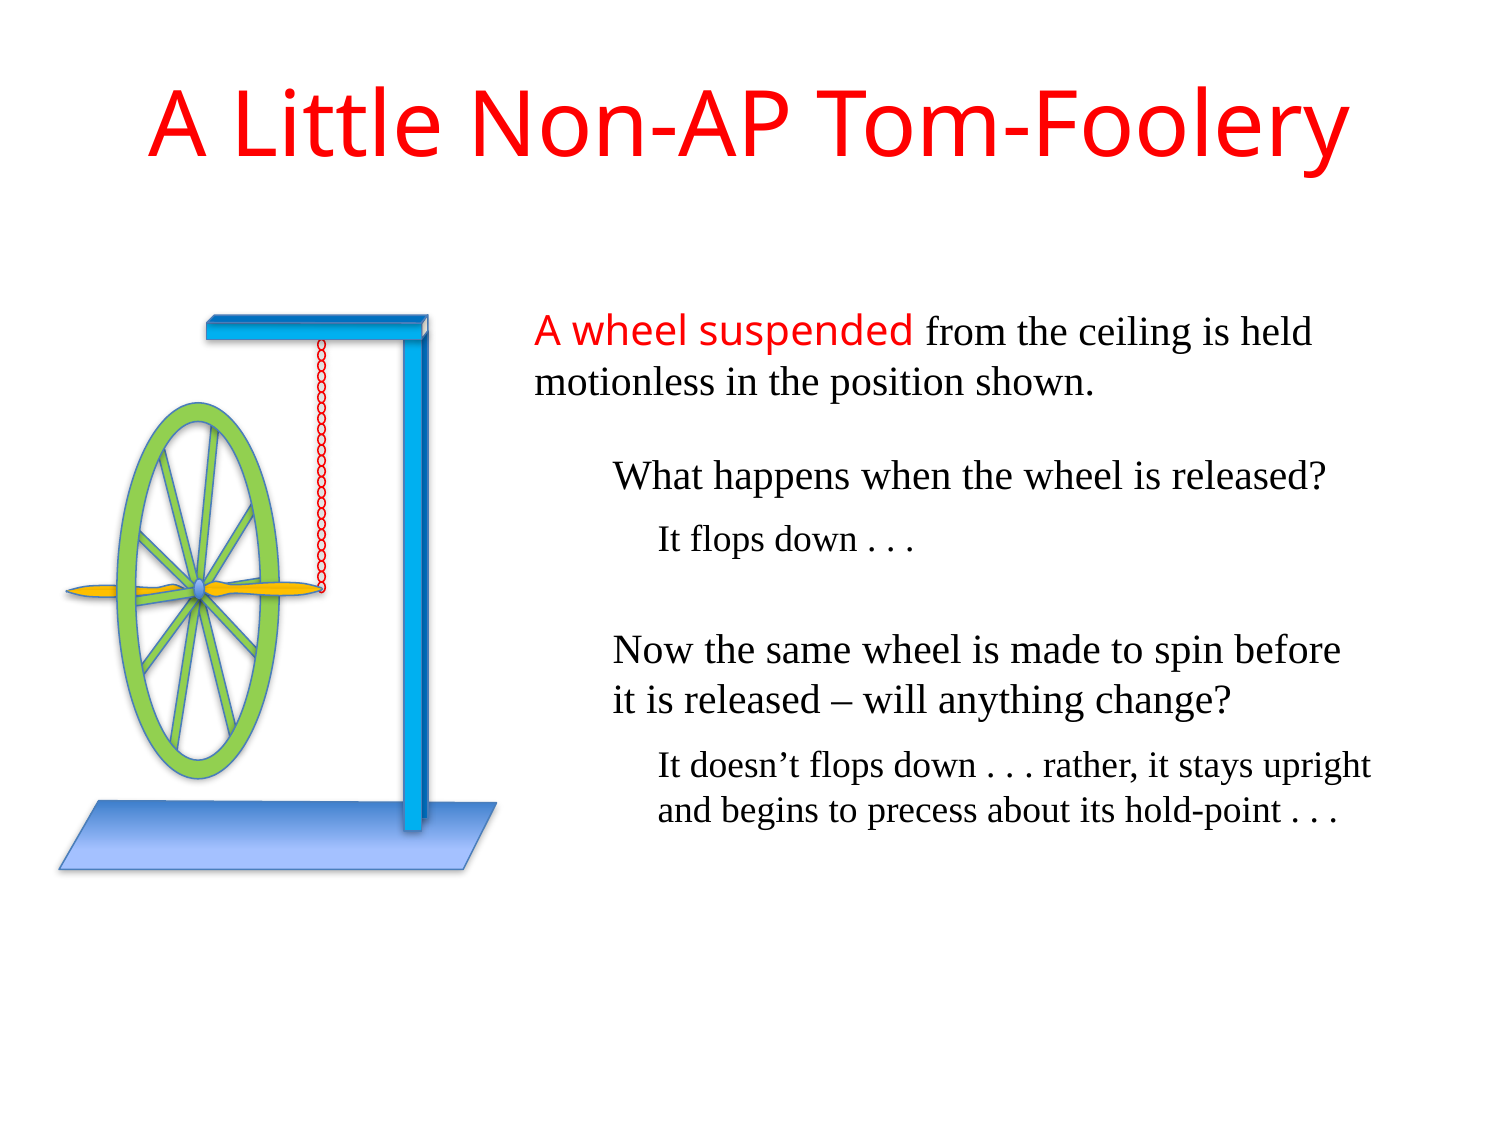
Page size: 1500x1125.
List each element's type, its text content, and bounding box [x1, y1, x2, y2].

text_box What happens when the wheel is released? [597, 440, 1374, 506]
title A Little Non-AP Tom-Foolery [75, 26, 1425, 214]
text_box Now the same wheel is made to spin before it is released – will anything change? [597, 614, 1374, 729]
text_box A wheel suspended from the ceiling is held motionless in the position shown. [519, 295, 1474, 411]
text_box It flops down . . . [642, 506, 1419, 566]
text_box It doesn’t flops down . . . rather, it stays upright and begins to precess about its hold-point . . . [642, 732, 1419, 837]
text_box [58, 314, 497, 870]
